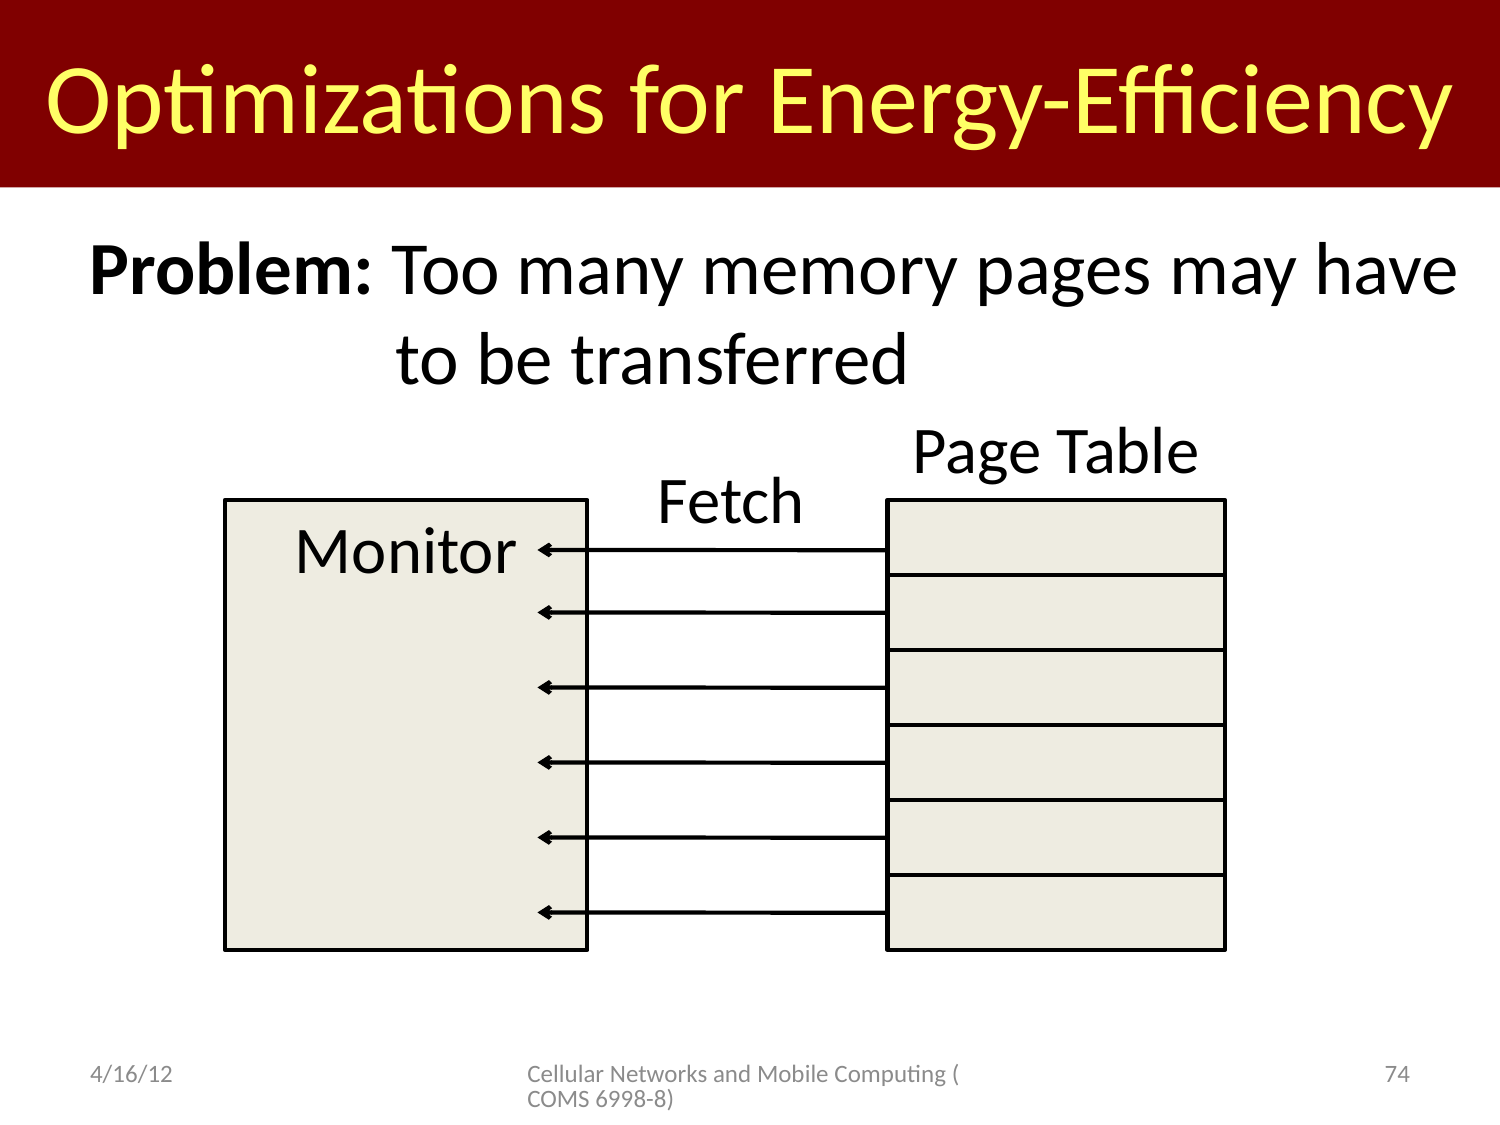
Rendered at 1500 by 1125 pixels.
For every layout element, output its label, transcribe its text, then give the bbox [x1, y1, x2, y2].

text_box [885, 573, 1227, 648]
text_box Monitor [223, 498, 589, 952]
text_box Optimizations for Energy-Efficiency [0, 0, 1500, 190]
footer Cellular Networks and Mobile Computing (COMS 6998-8) [512, 1042, 988, 1103]
text_box [885, 723, 1227, 798]
text_box [885, 873, 1227, 952]
text_box [885, 648, 1227, 723]
text_box Problem: Too many memory pages may have to be transferred [74, 212, 1500, 408]
text_box Page Table [887, 408, 1225, 495]
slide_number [75, 1042, 425, 1103]
text_box [885, 498, 1227, 573]
slide_number 74 [1074, 1042, 1425, 1103]
text_box Fetch [587, 449, 875, 545]
text_box [885, 798, 1227, 873]
